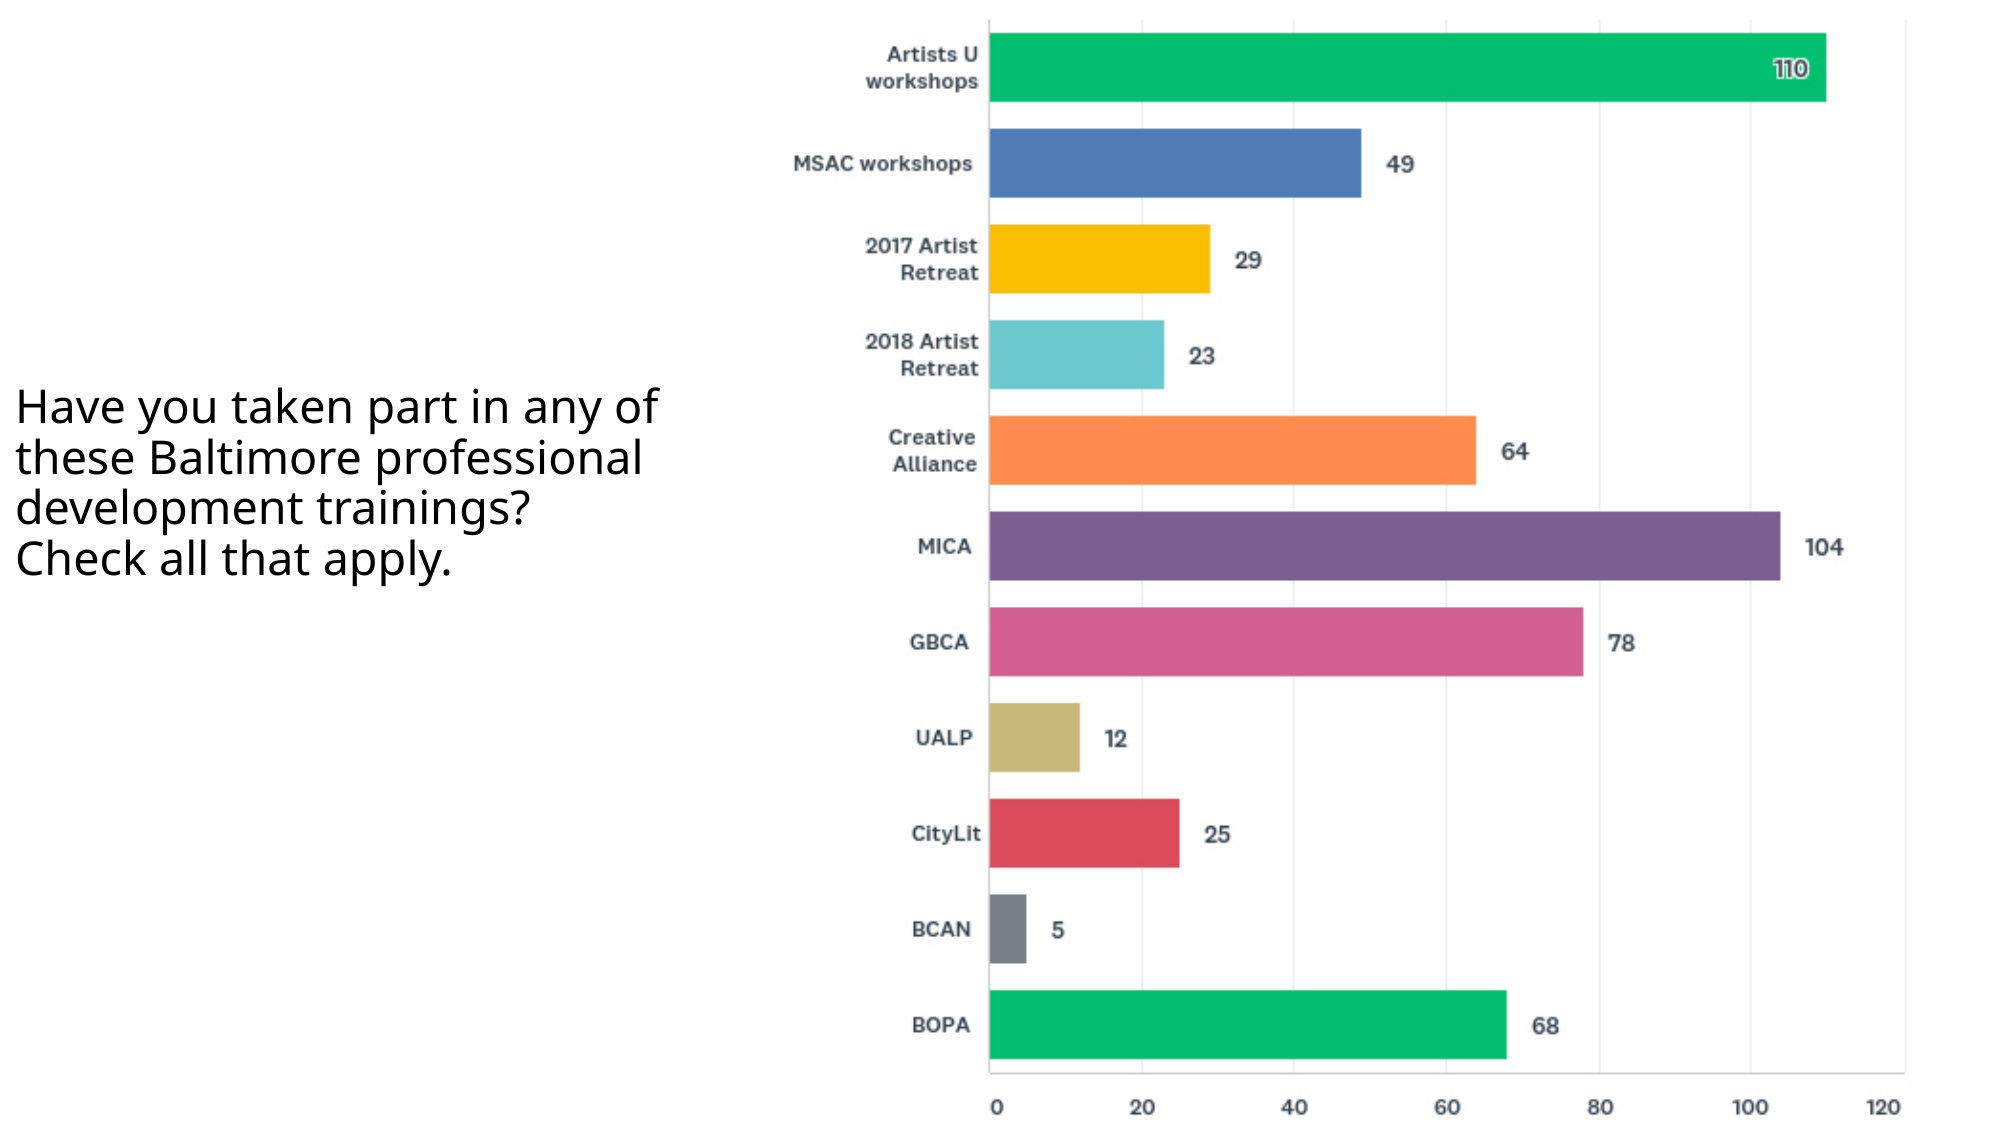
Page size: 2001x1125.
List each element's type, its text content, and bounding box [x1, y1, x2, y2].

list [779, 0, 1955, 1125]
title Have you taken part in any of these Baltimore professional development trainings? Check all that apply. [0, 375, 779, 594]
